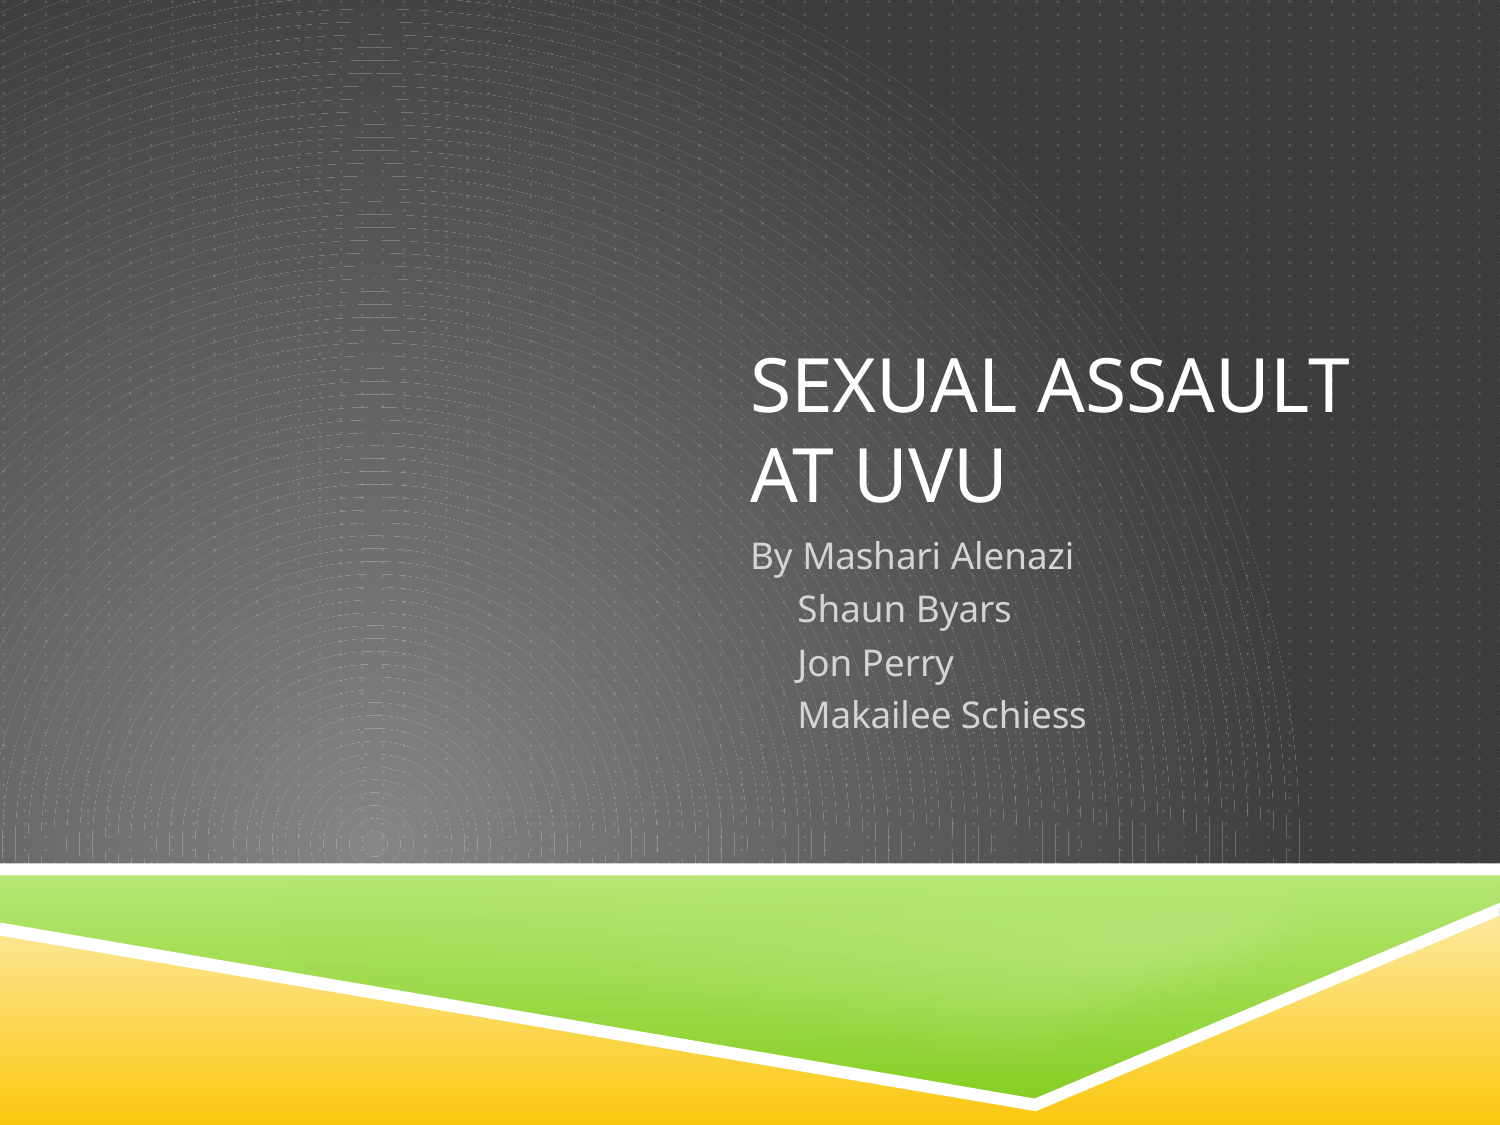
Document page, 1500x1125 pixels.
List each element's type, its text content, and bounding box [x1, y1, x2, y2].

title Sexual Assault at UVU [750, 275, 1388, 525]
subtitle By Mashari Alenazi Shaun Byars Jon Perry Makailee Schiess [750, 525, 1388, 825]
